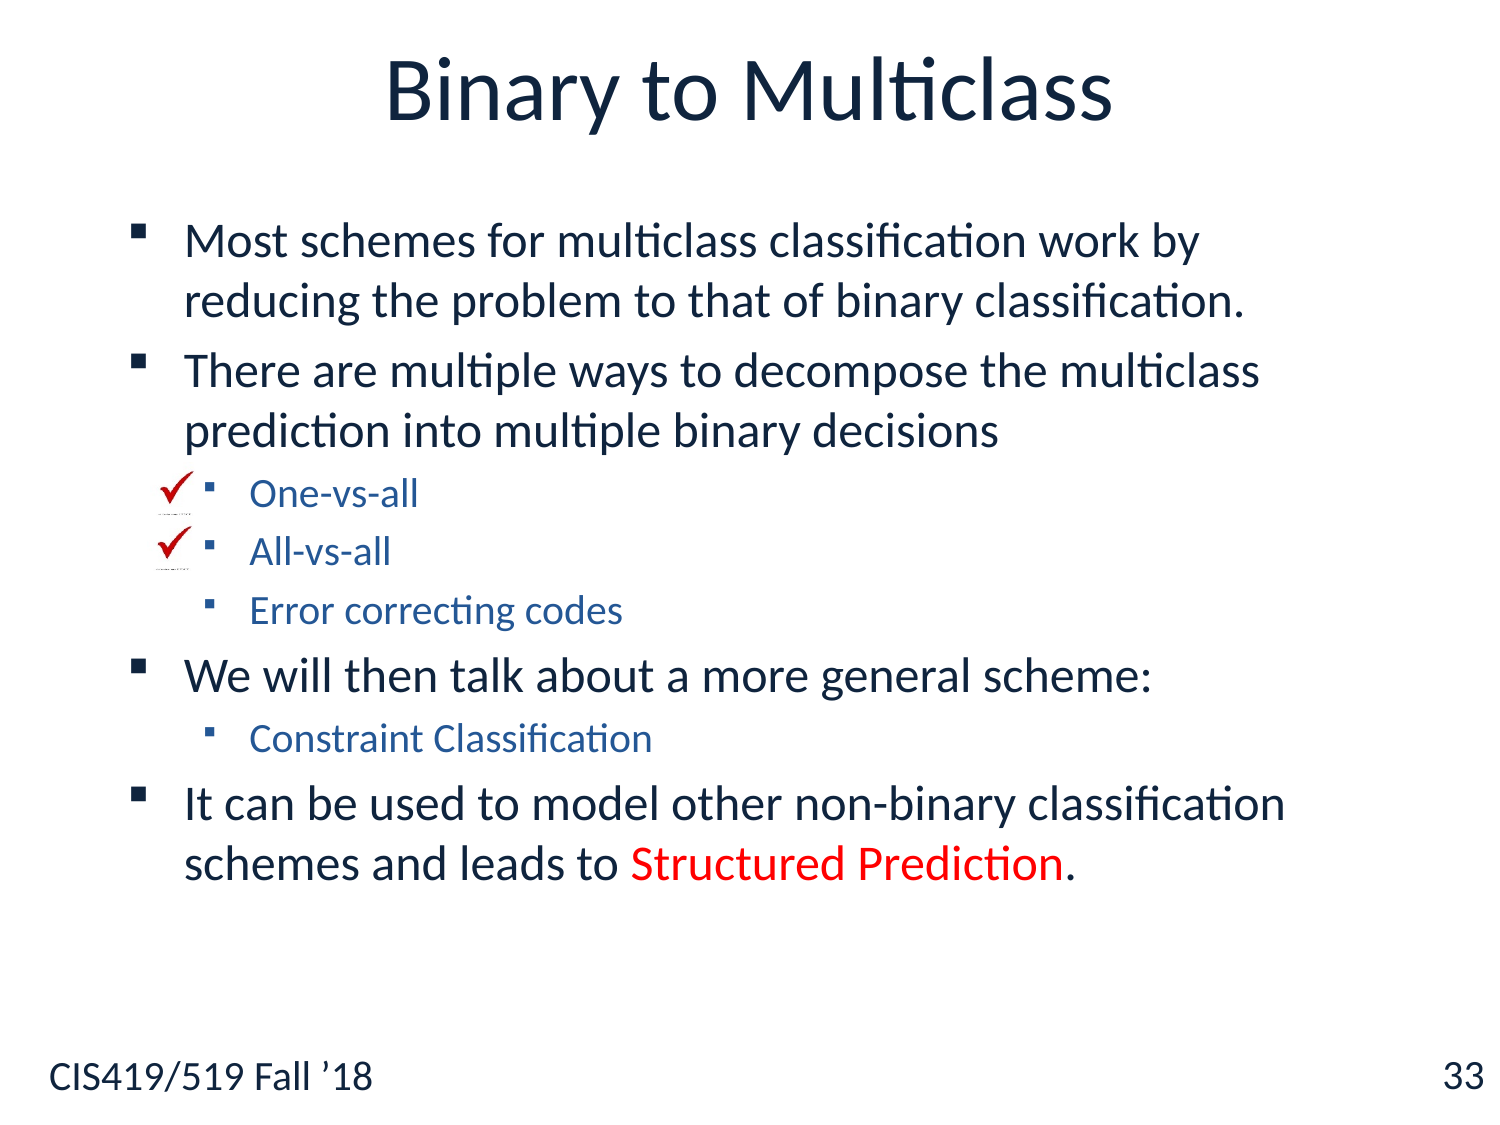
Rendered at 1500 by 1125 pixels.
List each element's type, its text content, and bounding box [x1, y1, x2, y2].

slide_number 33 [1149, 1042, 1500, 1103]
list Most schemes for multiclass classification work by reducing the problem to that of binary classification. There are multiple ways to decompose the multiclass prediction into multiple binary decisions One-vs-all All-vs-all Error correcting codes We will then talk about a more general scheme: Constraint Classification It can be used to model other non-binary classification schemes and leads to Structured Prediction. [112, 200, 1388, 1018]
picture [147, 517, 197, 571]
title Binary to Multiclass [112, 5, 1388, 163]
picture [149, 462, 200, 516]
